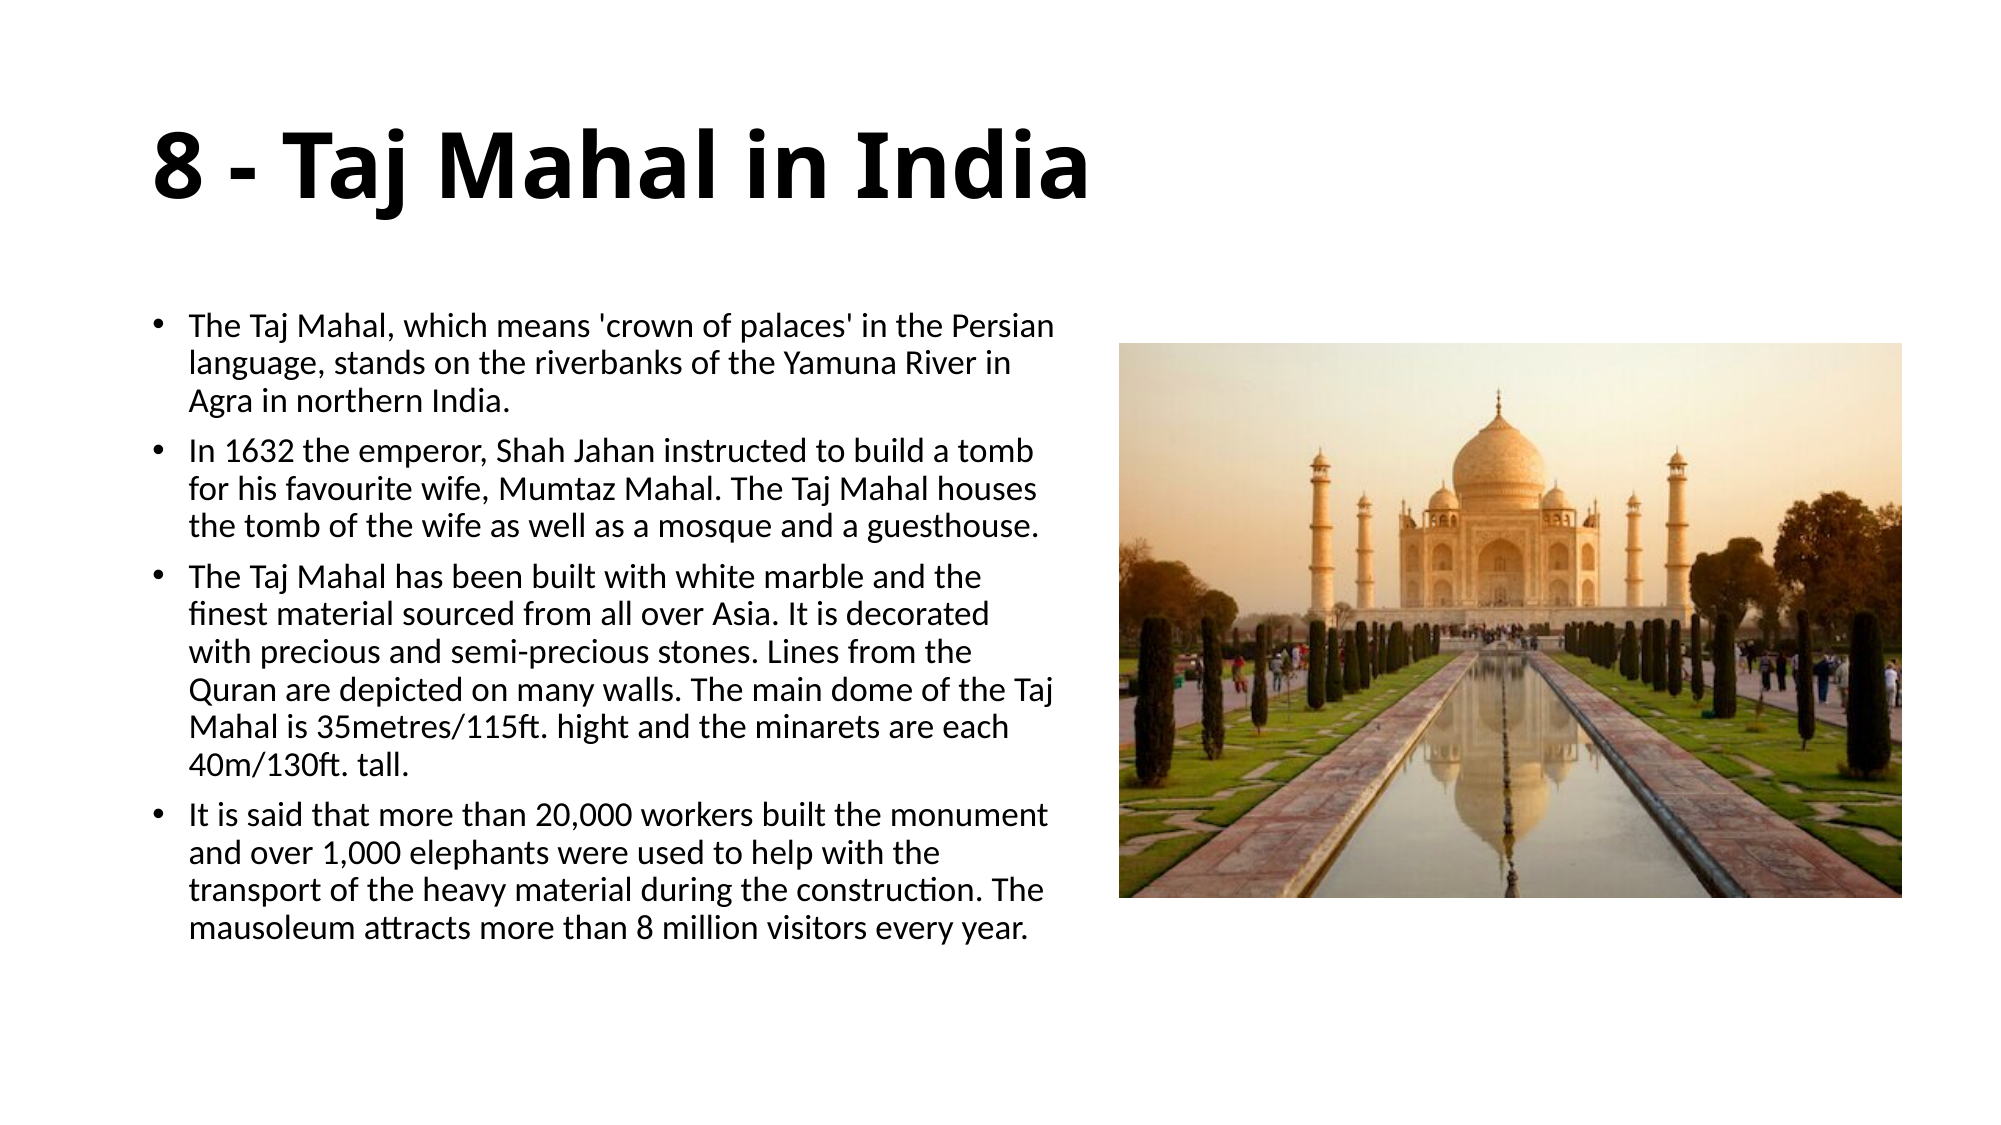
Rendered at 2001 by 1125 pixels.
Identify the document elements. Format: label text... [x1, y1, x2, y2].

title 8 - Taj Mahal in India [137, 59, 1863, 278]
list ﻿The Taj Mahal, which means 'crown of palaces' in the Persian language, stands on the riverbanks of the Yamuna River in Agra in northern India. In 1632 the emperor, Shah Jahan instructed to build a tomb for his favourite wife, Mumtaz Mahal. The Taj Mahal houses the tomb of the wife as well as a mosque and a guesthouse. The Taj Mahal has been built with white marble and the finest material sourced from all over Asia. It is decorated with precious and semi-precious stones. Lines from the Quran are depicted on many walls. The main dome of the Taj Mahal is 35metres/115ft. hight and the minarets are each 40m/130ft. tall. It is said that more than 20,000 workers built the monument and over 1,000 elephants were used to help with the transport of the heavy material during the construction. The mausoleum attracts more than 8 million visitors every year. [137, 299, 1077, 1014]
picture [1119, 343, 1902, 898]
